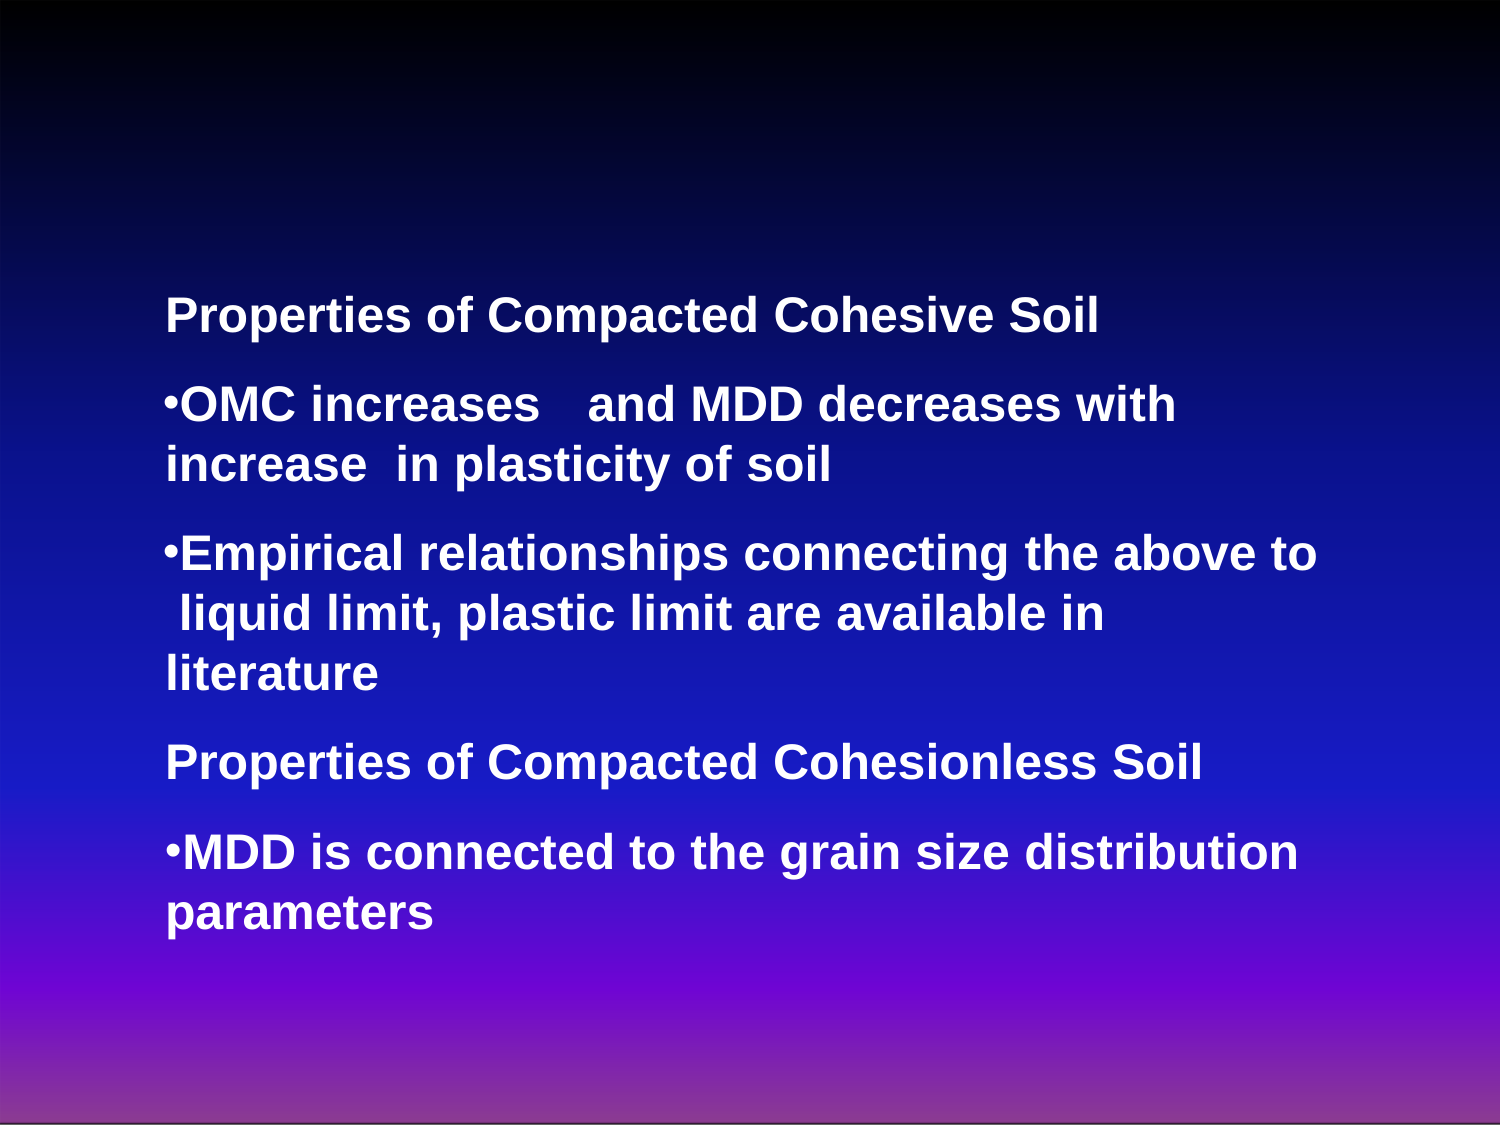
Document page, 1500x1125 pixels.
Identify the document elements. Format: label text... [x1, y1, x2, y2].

text_box Properties of Compacted Cohesive Soil OMC increases and MDD decreases with increase in plasticity of soil Empirical relationships connecting the above to liquid limit, plastic limit are available in literature Properties of Compacted Cohesionless Soil MDD is connected to the grain size distribution parameters [162, 250, 1393, 940]
picture [0, 0, 1500, 1125]
